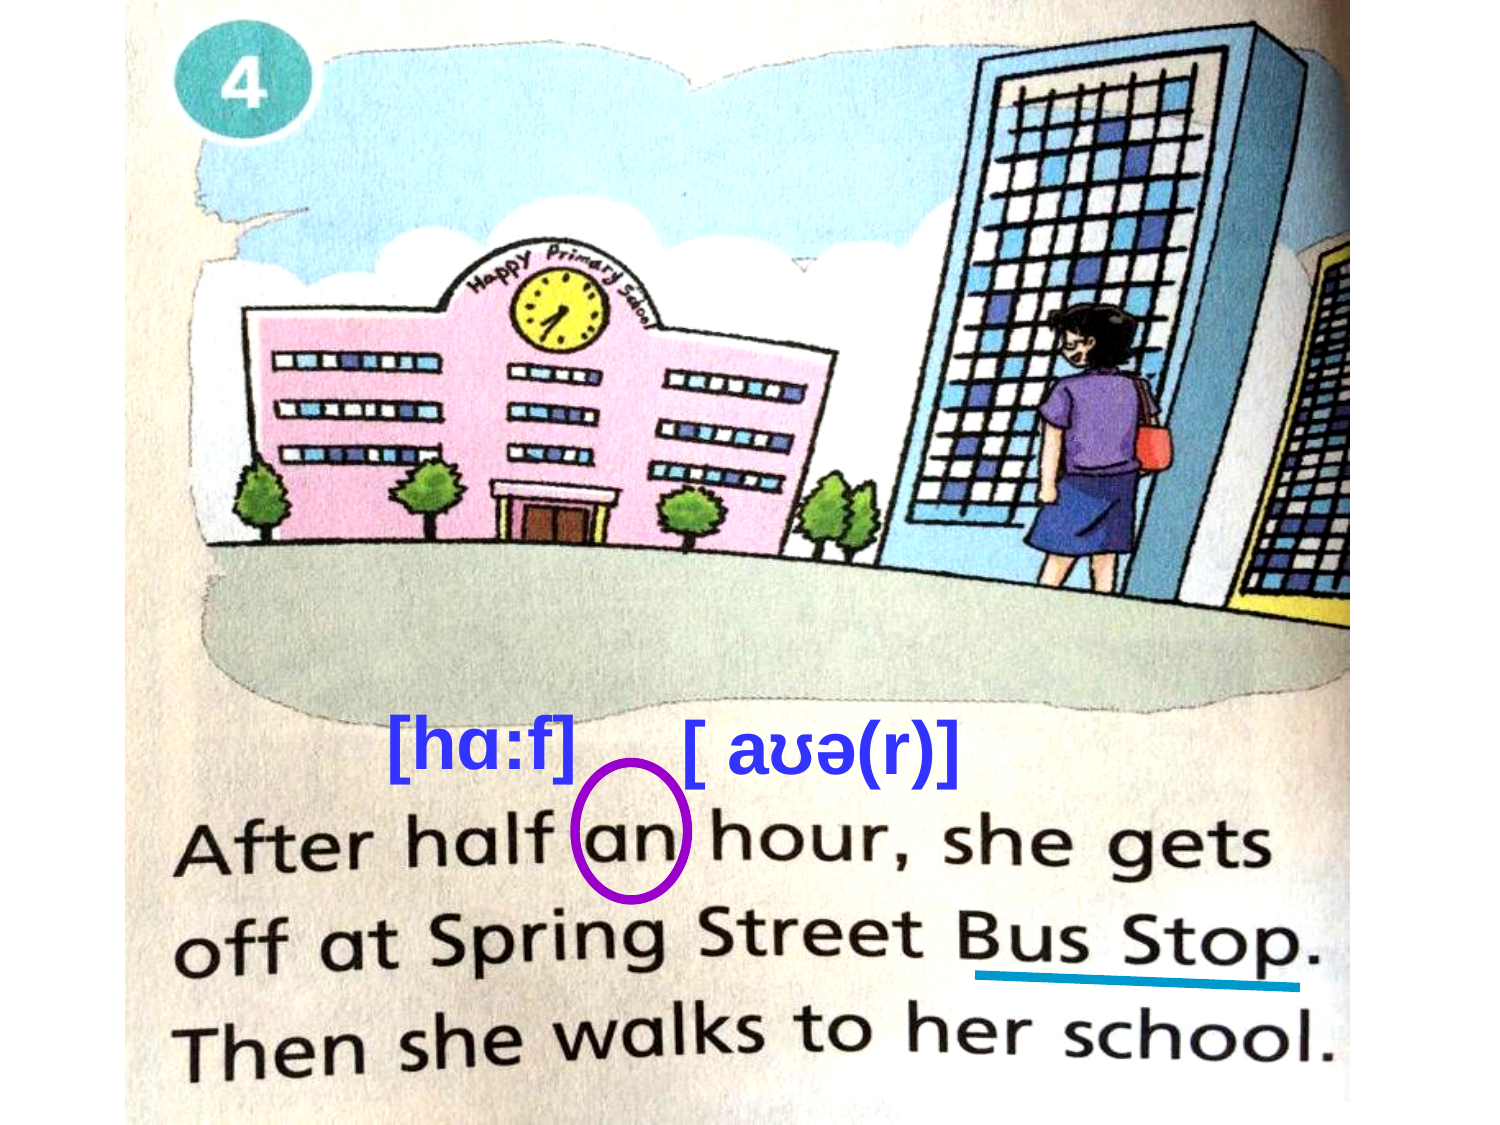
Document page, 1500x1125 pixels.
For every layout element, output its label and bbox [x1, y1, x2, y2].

picture [124, 0, 1351, 1125]
